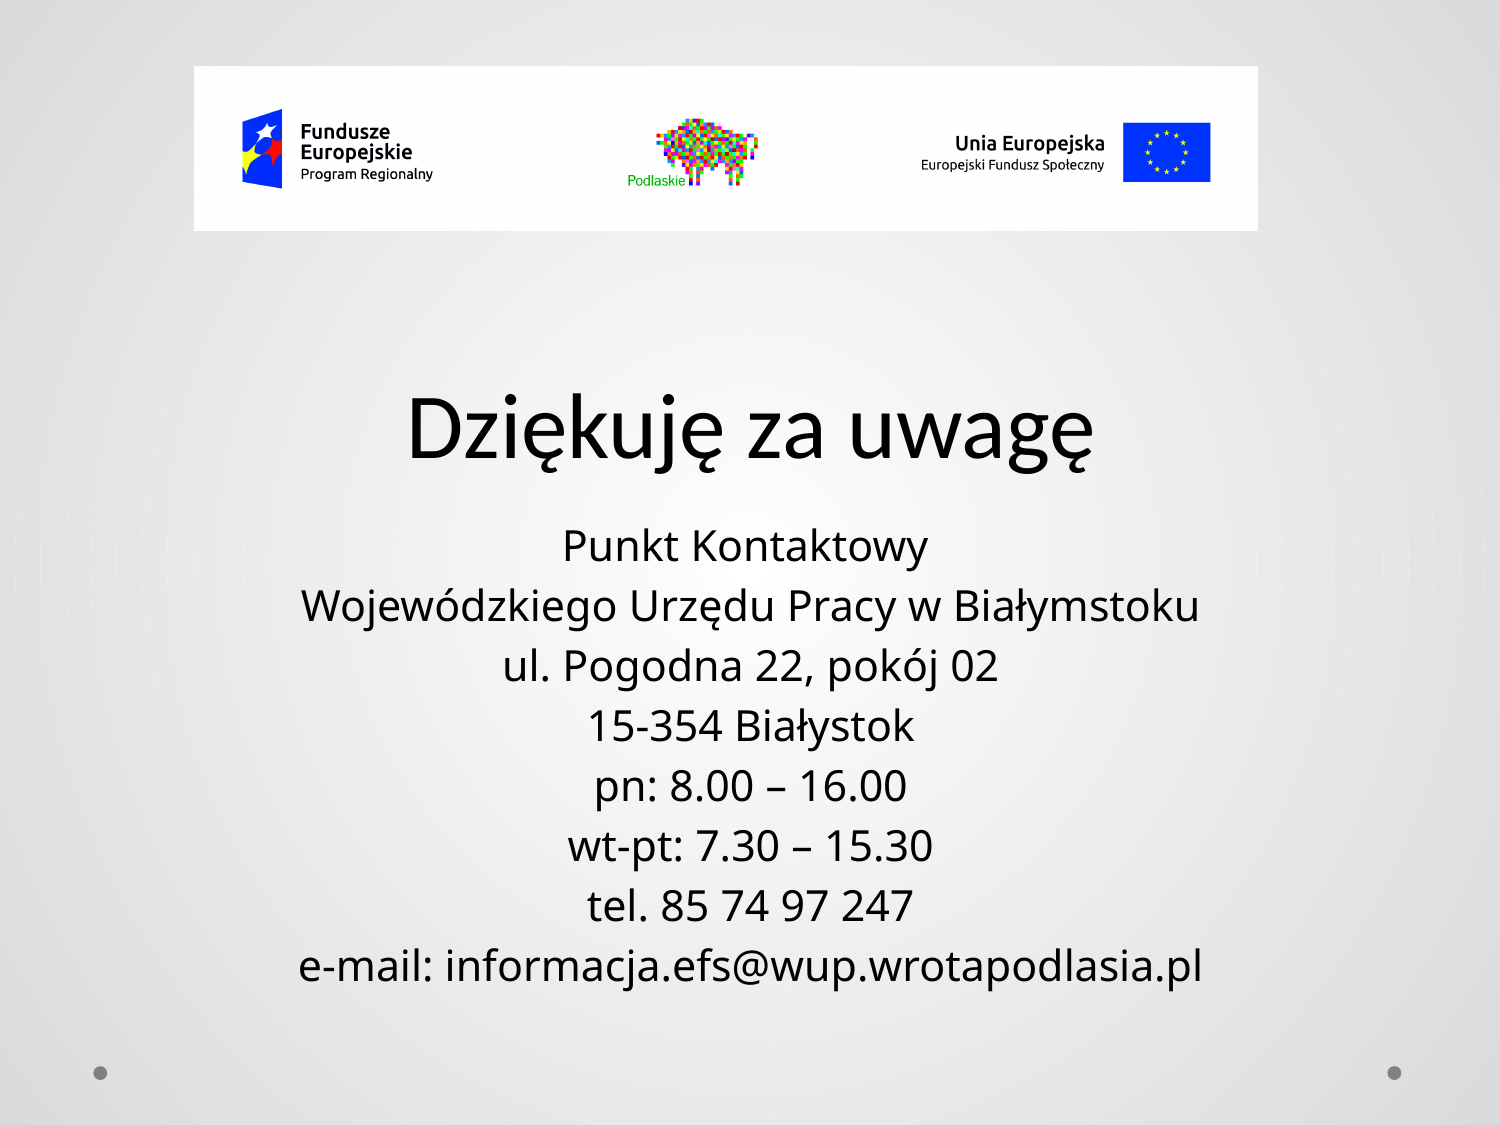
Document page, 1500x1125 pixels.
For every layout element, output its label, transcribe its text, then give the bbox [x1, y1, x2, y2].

list Dziękuję za uwagę Punkt Kontaktowy Wojewódzkiego Urzędu Pracy w Białymstoku ul. Pogodna 22, pokój 02 15-354 Białystok pn: 8.00 – 16.00 wt-pt: 7.30 – 15.30 tel. 85 74 97 247 e-mail: informacja.efs@wup.wrotapodlasia.pl [76, 125, 1425, 1005]
picture [194, 66, 1258, 231]
